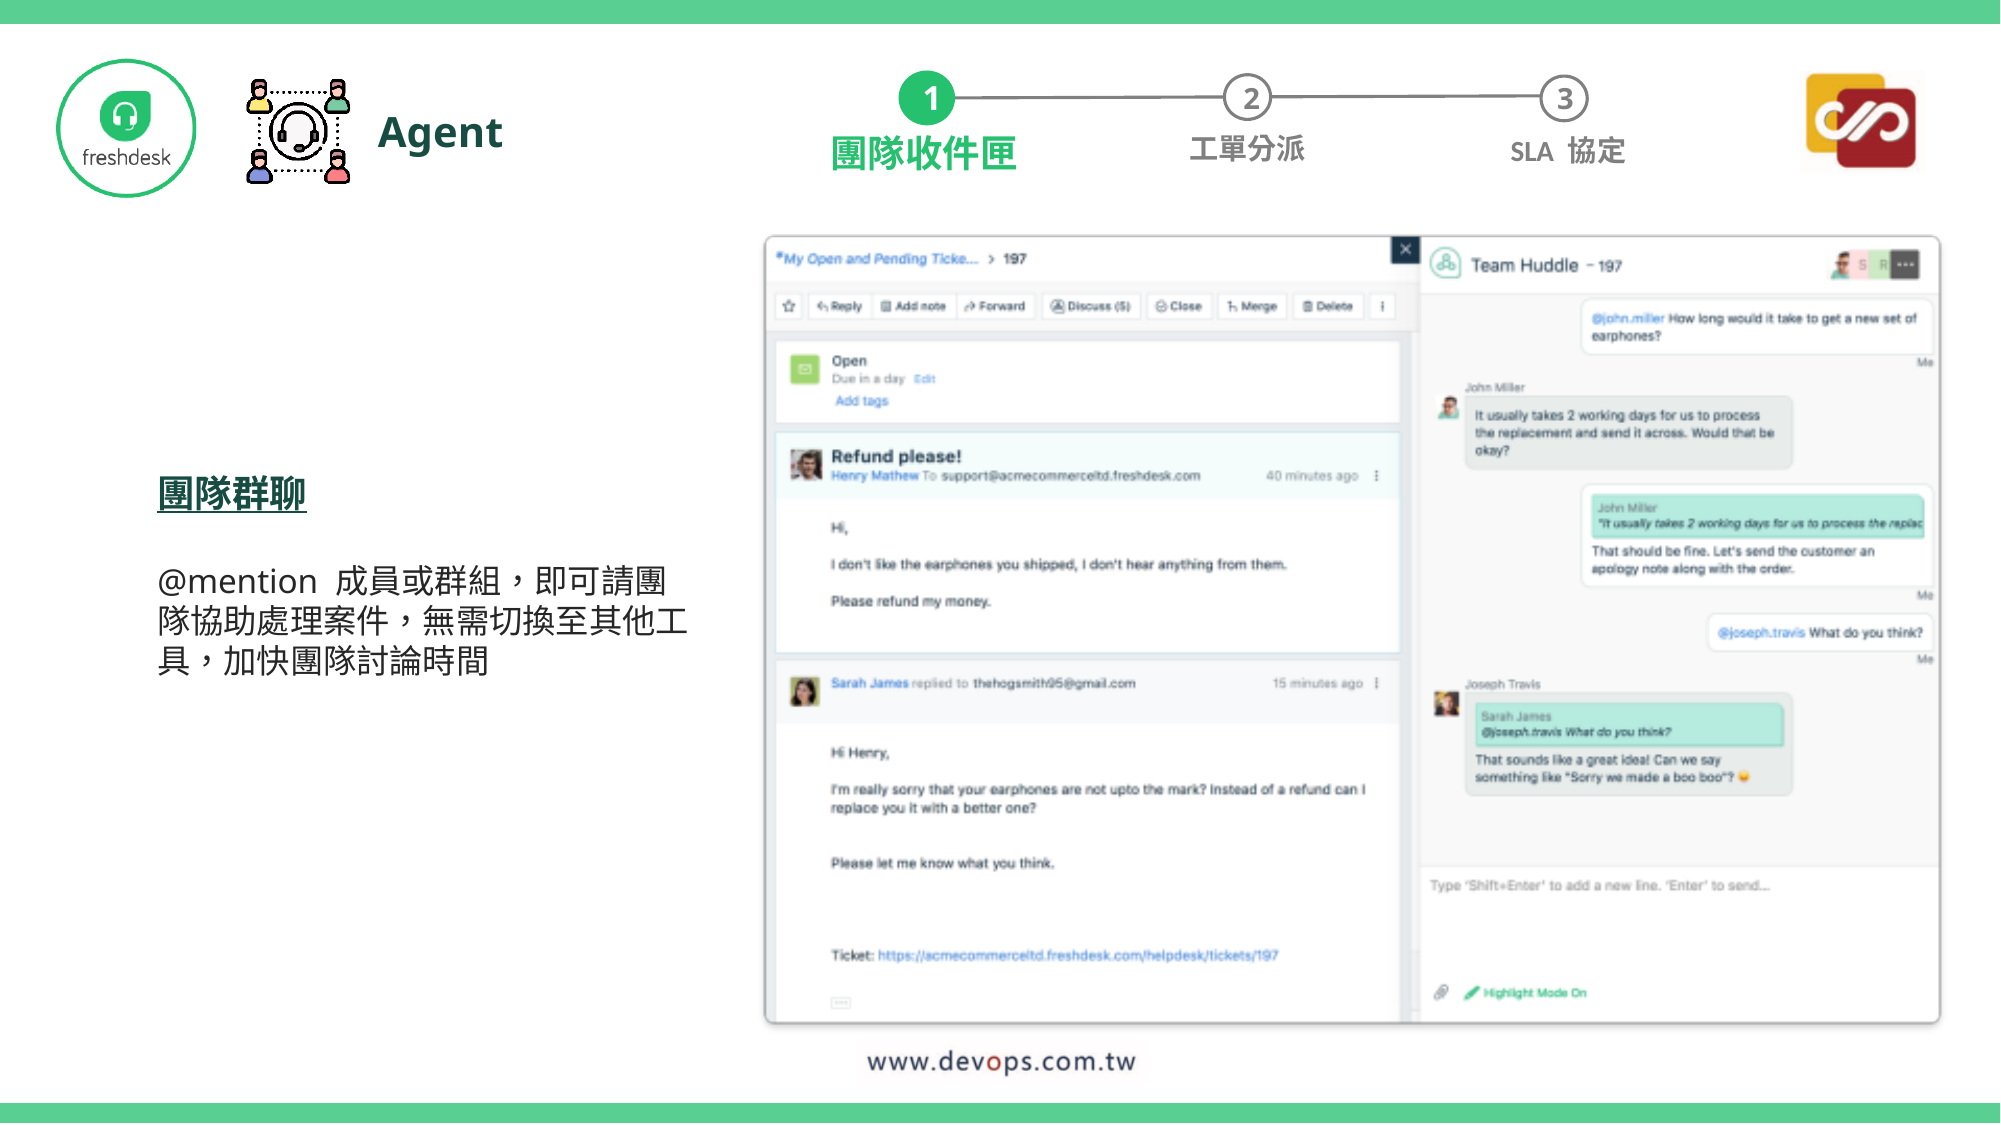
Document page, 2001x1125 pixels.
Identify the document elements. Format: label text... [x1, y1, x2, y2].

picture [56, 58, 197, 198]
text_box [792, 70, 1668, 183]
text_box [201, 60, 681, 201]
picture [758, 233, 1948, 1035]
picture [1800, 70, 1925, 173]
text_box 團隊群聊 @mention 成員或群組，即可請團隊協助處理案件，無需切換至其他工具，加快團隊討論時間 [142, 462, 710, 688]
picture [857, 1039, 1147, 1085]
